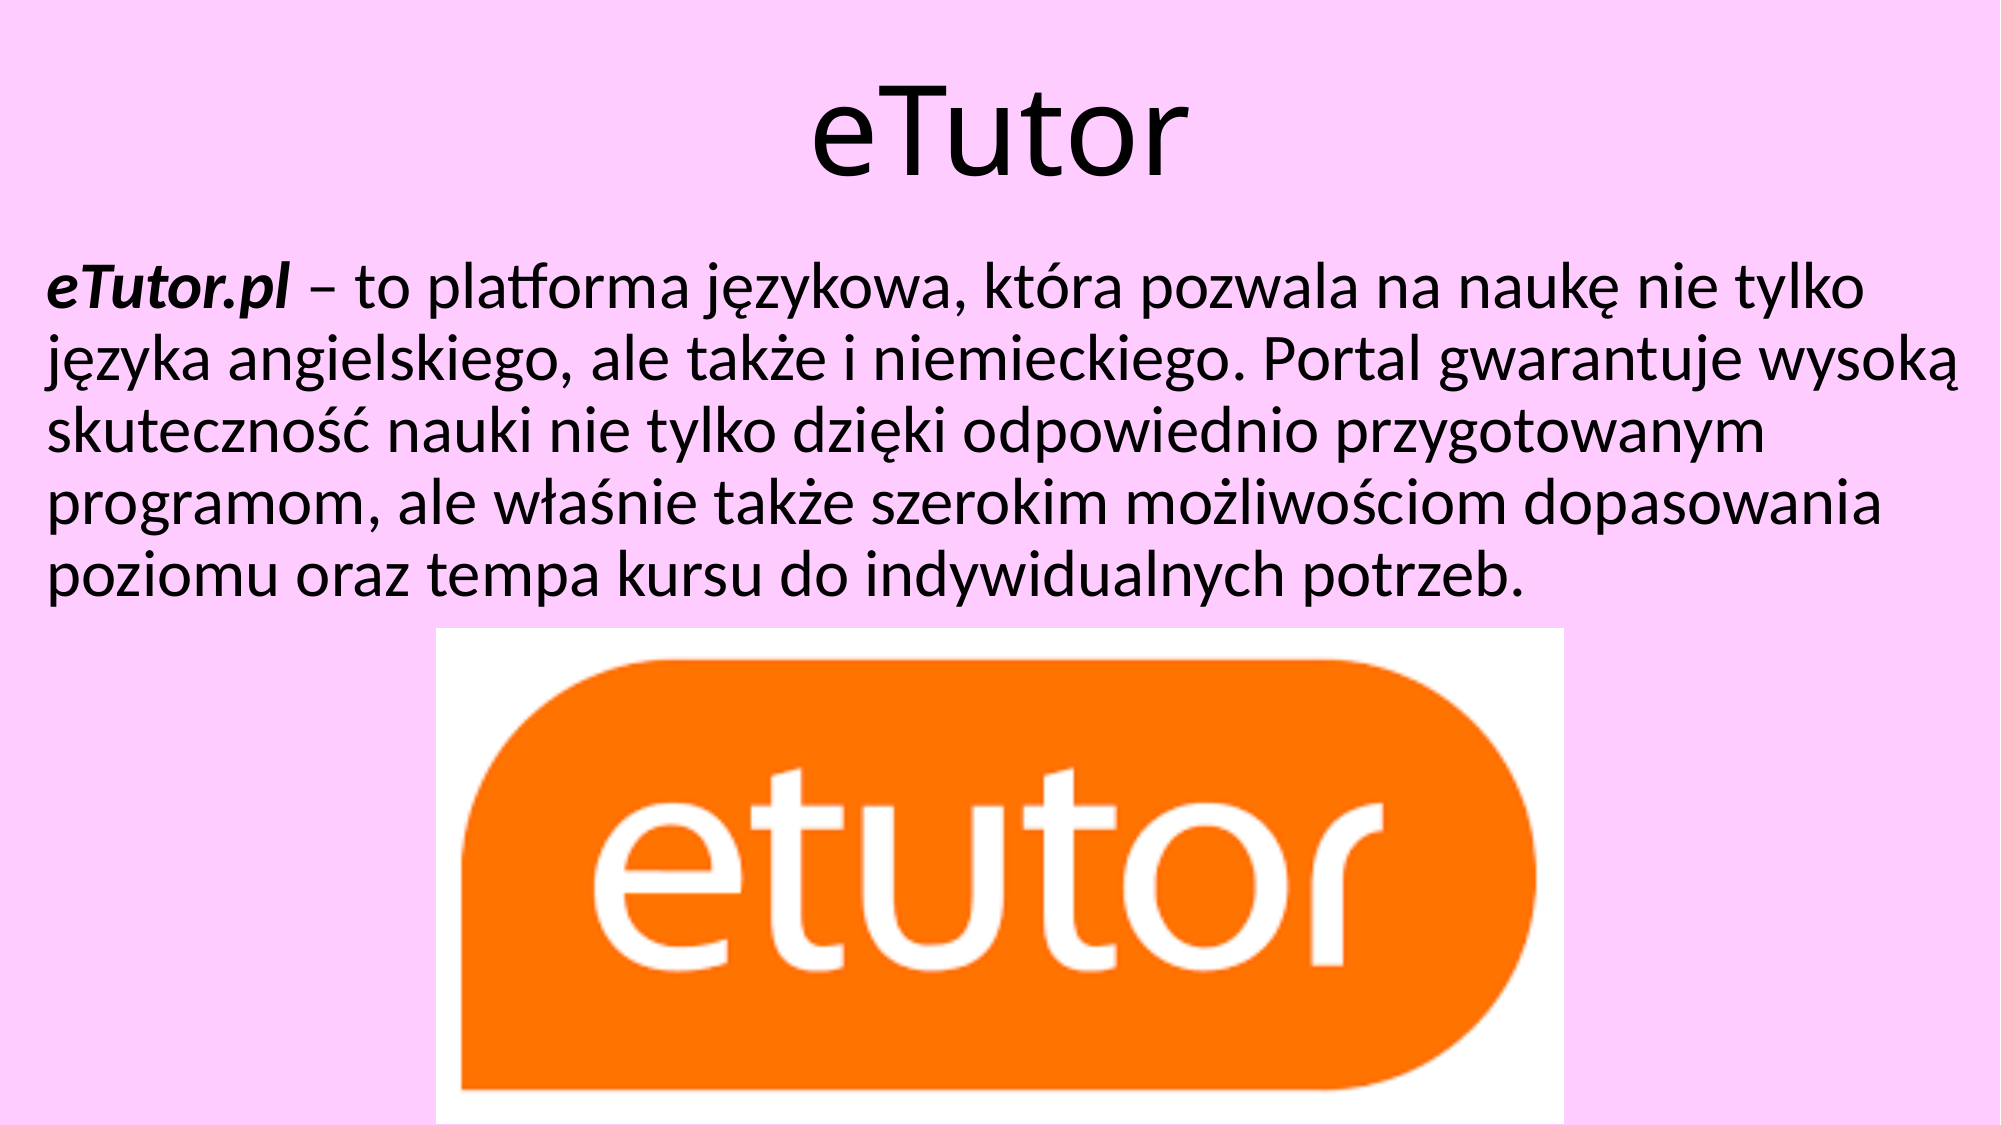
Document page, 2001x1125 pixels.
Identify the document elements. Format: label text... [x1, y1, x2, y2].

list eTutor.pl – to platforma językowa, która pozwala na naukę nie tylko języka angielskiego, ale także i niemieckiego. Portal gwarantuje wysoką skuteczność nauki nie tylko dzięki odpowiednio przygotowanym programom, ale właśnie także szerokim możliwościom dopasowania poziomu oraz tempa kursu do indywidualnych potrzeb. [31, 243, 2000, 1014]
picture [436, 628, 1564, 1124]
title eTutor [137, 26, 1863, 243]
